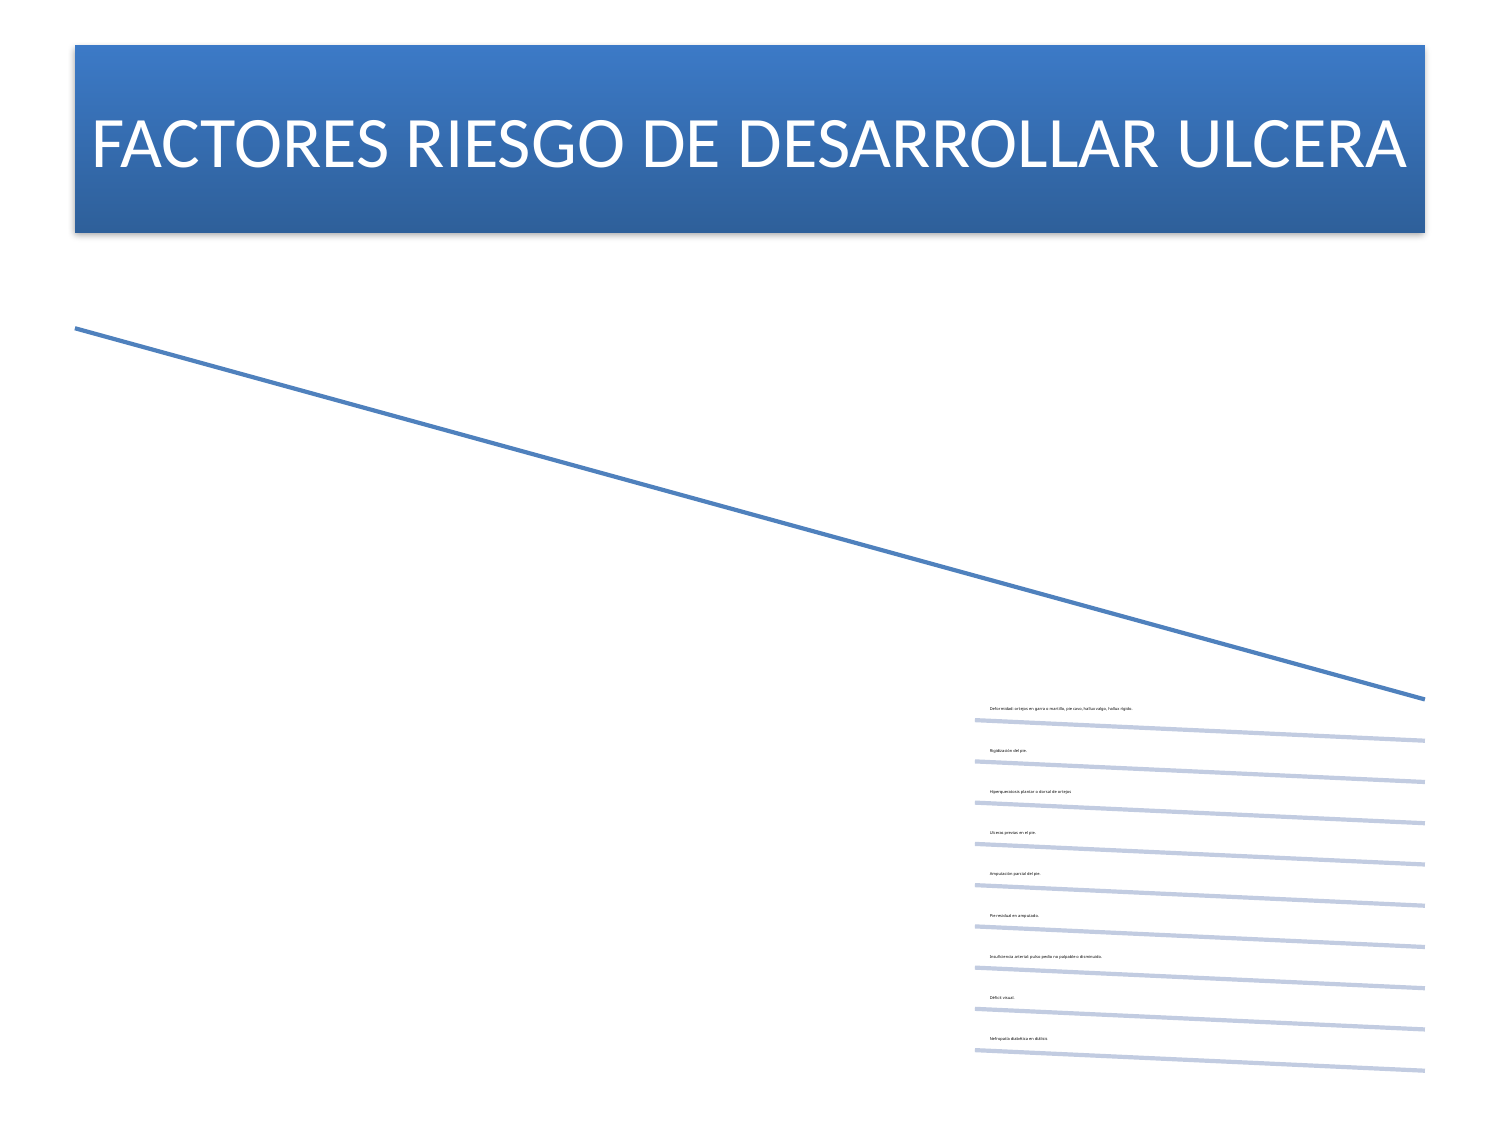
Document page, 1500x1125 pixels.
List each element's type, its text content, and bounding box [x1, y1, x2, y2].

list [74, 327, 1426, 1071]
title FACTORES RIESGO DE DESARROLLAR ULCERA [75, 45, 1425, 233]
